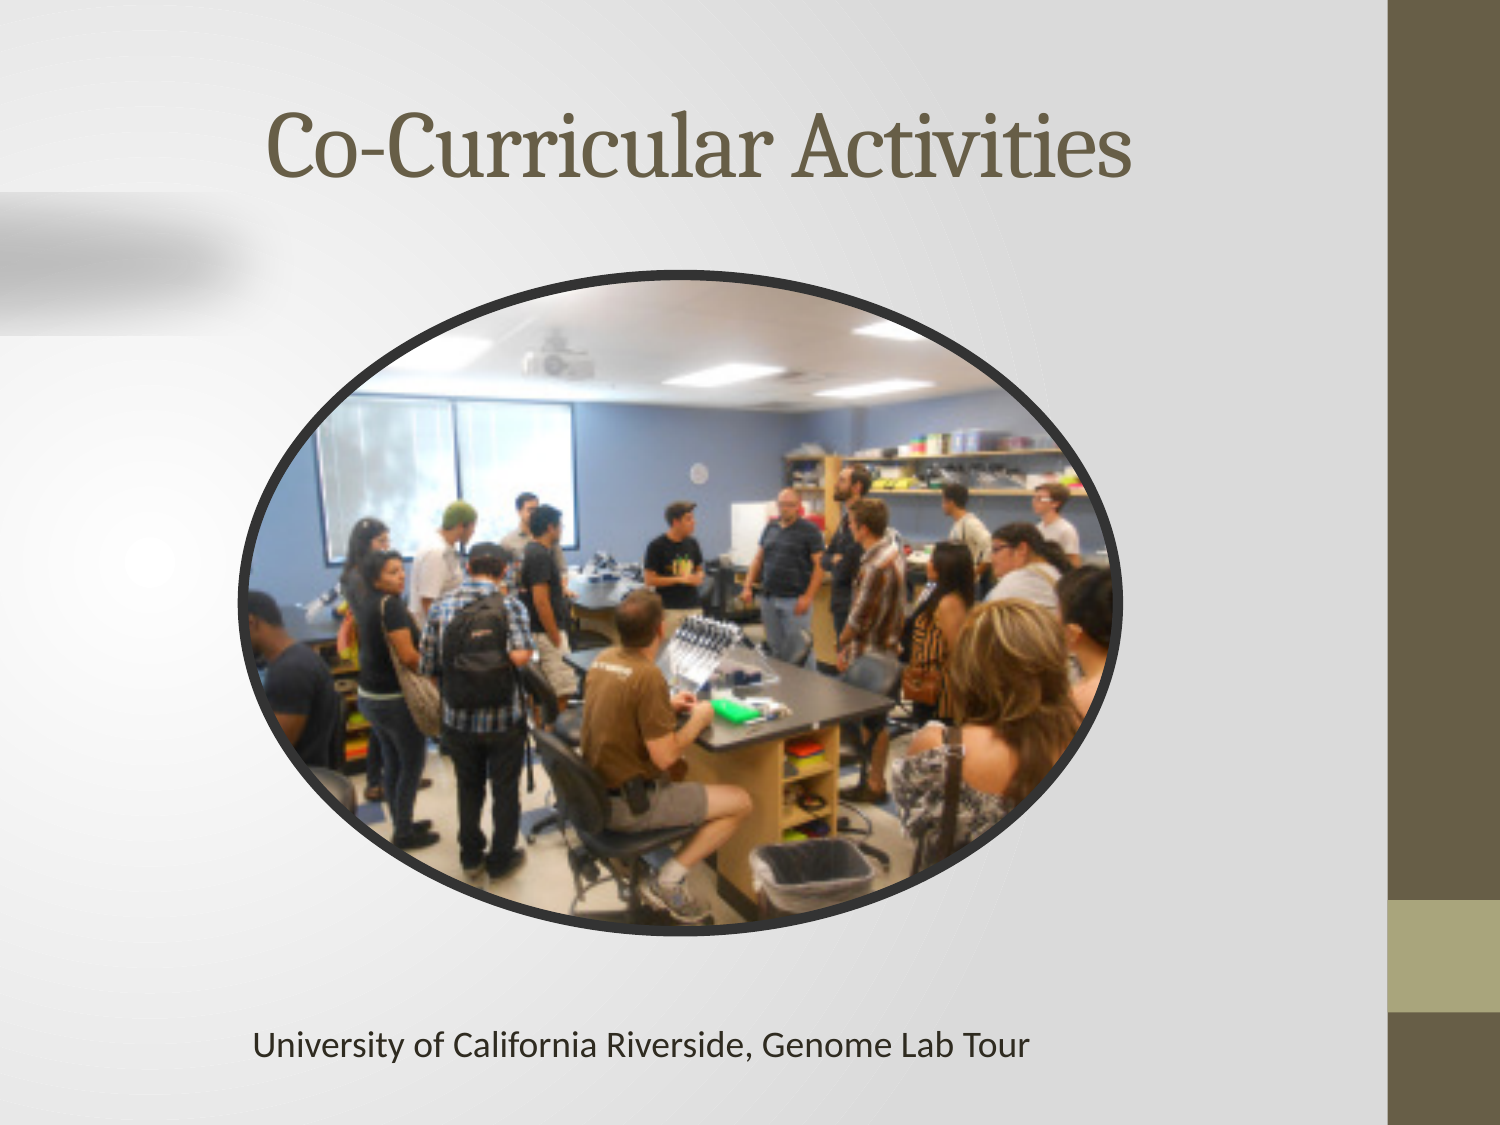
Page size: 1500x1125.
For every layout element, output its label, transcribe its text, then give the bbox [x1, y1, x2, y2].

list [242, 274, 1119, 932]
title Co-Curricular Activities [75, 45, 1325, 233]
text_box University of California Riverside, Genome Lab Tour [237, 1012, 1088, 1073]
